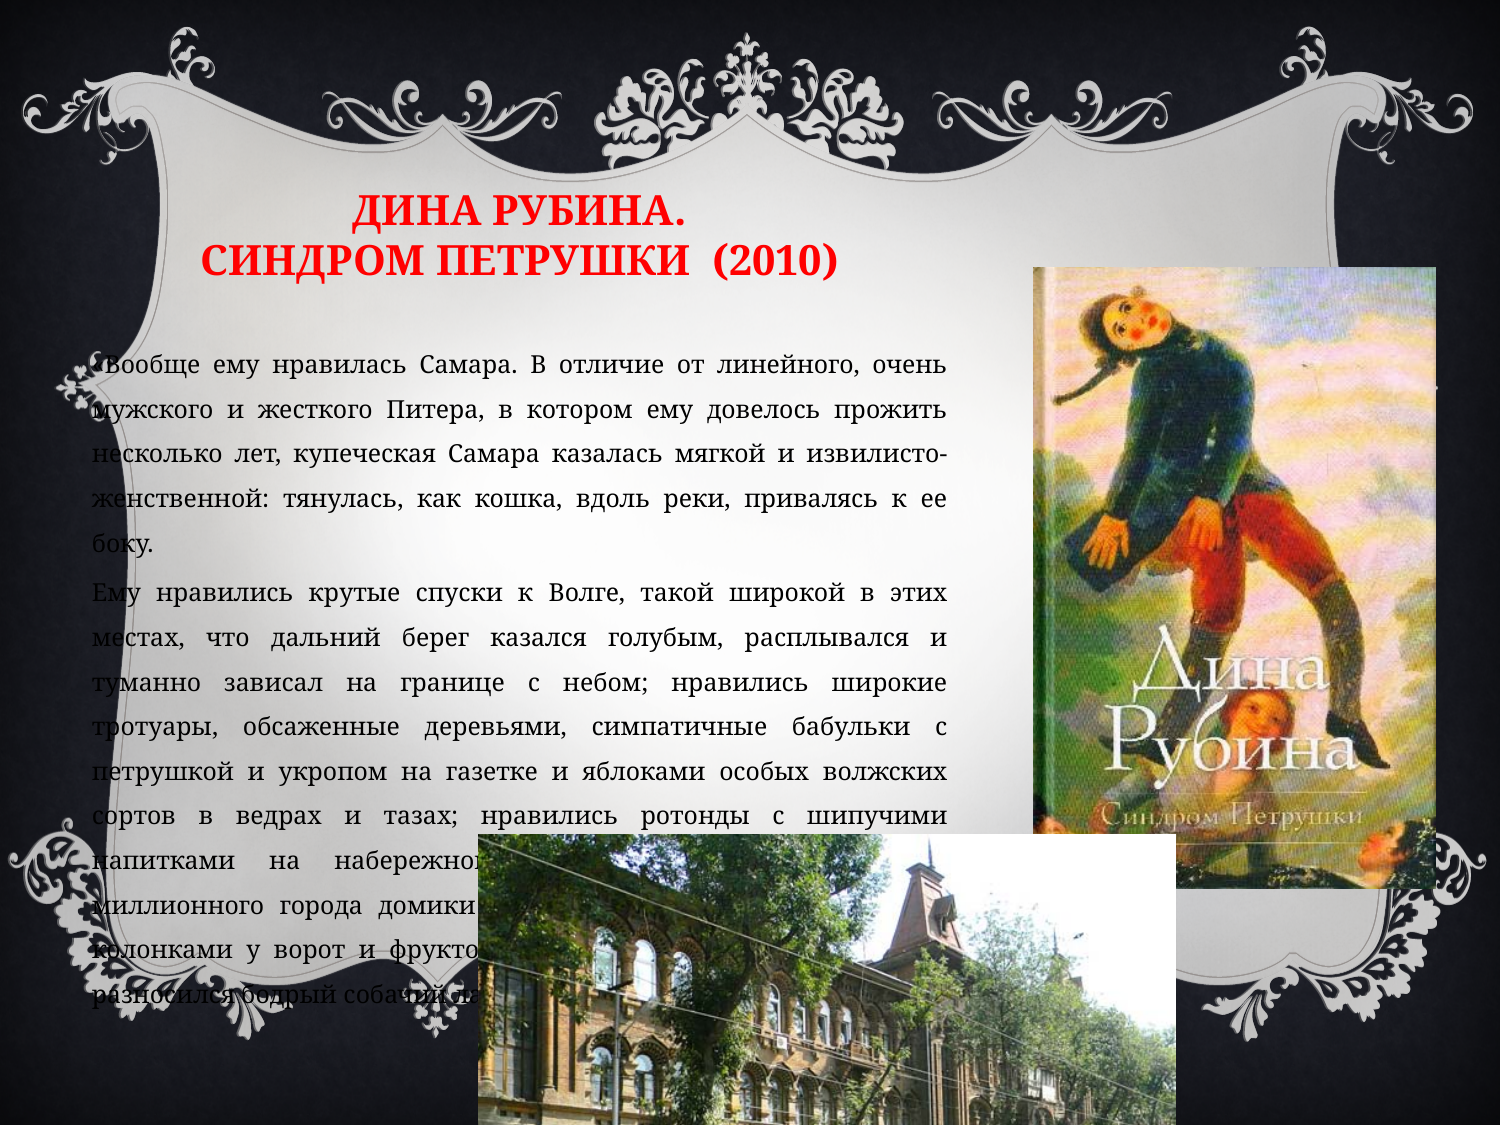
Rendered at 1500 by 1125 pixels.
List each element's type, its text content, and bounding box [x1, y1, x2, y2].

title Дина Рубина. Синдром Петрушки (2010) [88, 172, 951, 326]
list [1033, 266, 1436, 889]
list «Вообще ему нравилась Самара. В отличие от линейного, очень мужского и жесткого Питера, в котором ему довелось прожить несколько лет, купеческая Самара казалась мягкой и извилисто-женственной: тянулась, как кошка, вдоль реки, привалясь к ее боку. Ему нравились крутые спуски к Волге, такой широкой в этих местах, что дальний берег казался голубым, расплывался и туманно зависал на границе с небом; нравились широкие тротуары, обсаженные деревьями, симпатичные бабульки с петрушкой и укропом на газетке и яблоками особых волжских сортов в ведрах и тазах; нравились ротонды с шипучими напитками на набережной и сохранившиеся в центре миллионного города домики в три окошка, с водопроводными колонками у ворот и фруктовыми садиками за забором, откуда разносился бодрый собачий лай». [76, 326, 963, 1017]
picture [0, 0, 1500, 1125]
